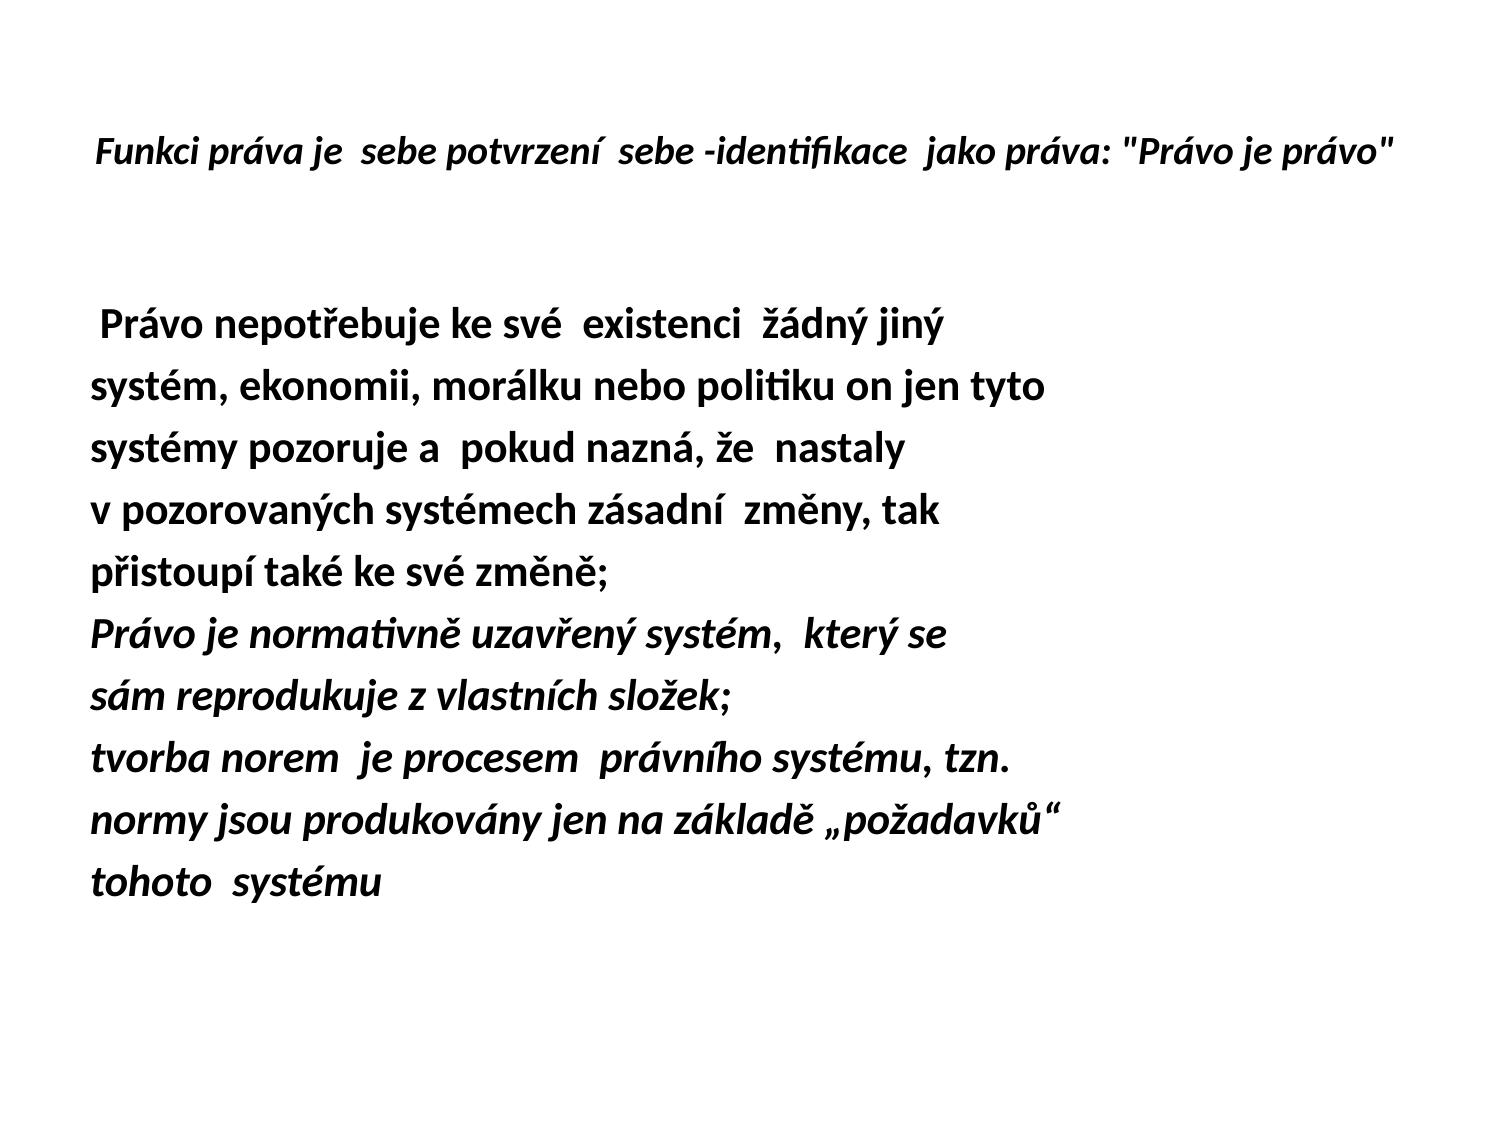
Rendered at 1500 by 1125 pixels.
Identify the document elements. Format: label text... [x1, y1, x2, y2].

list Právo nepotřebuje ke své existenci žádný jiný systém, ekonomii, morálku nebo politiku on jen tyto systémy pozoruje a pokud nazná, že nastaly v pozorovaných systémech zásadní změny, tak přistoupí také ke své změně; Právo je normativně uzavřený systém, který se sám reprodukuje z vlastních složek; tvorba norem je procesem právního systému, tzn. normy jsou produkovány jen na základě „požadavků“ tohoto systému [74, 262, 1426, 1006]
title Funkci práva je sebe potvrzení sebe -identifikace jako práva: "Právo je právo" [74, 44, 1426, 233]
